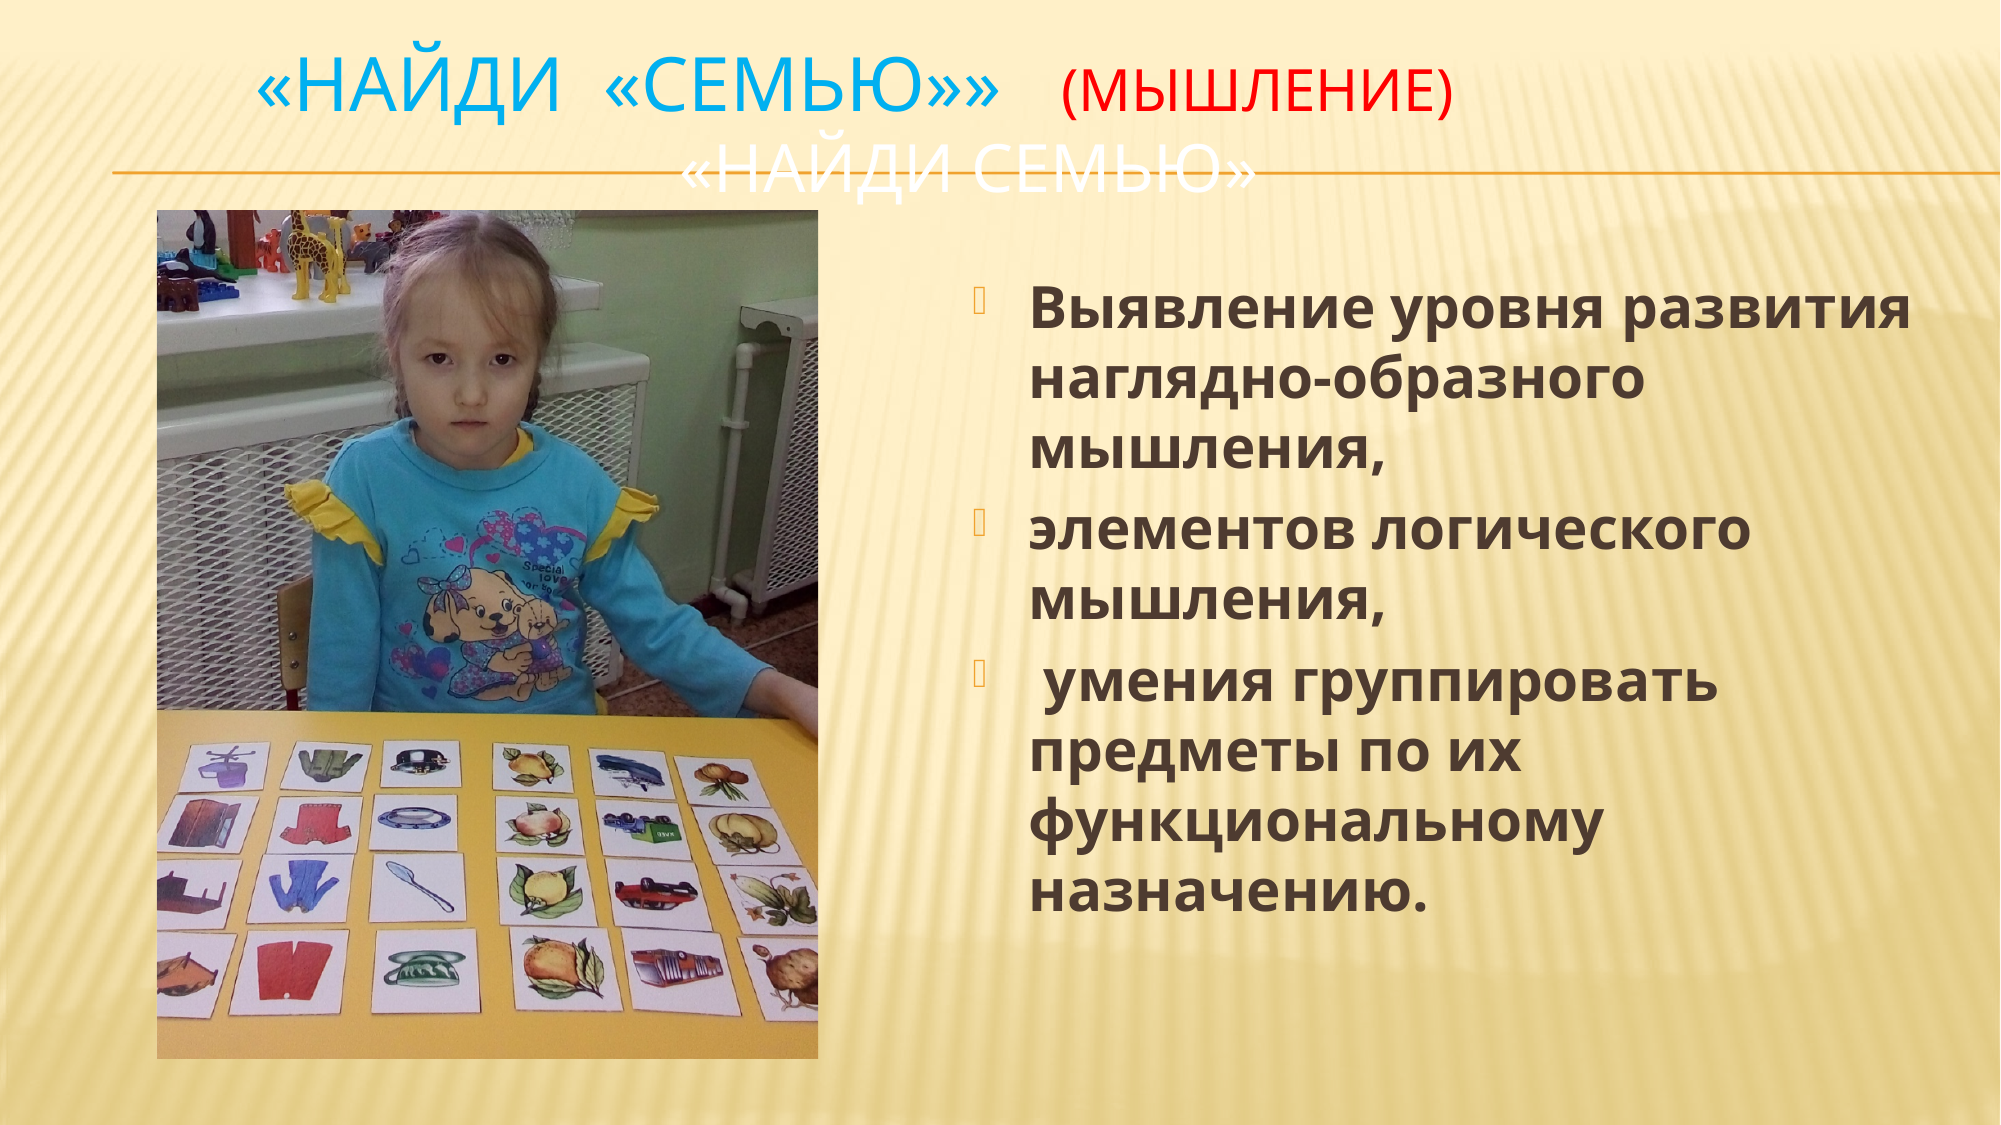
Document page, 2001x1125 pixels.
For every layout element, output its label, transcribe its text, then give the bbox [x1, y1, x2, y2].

list Выявление уровня развития наглядно-образного мышления, элементов логического мышления, умения группировать предметы по их функциональному назначению. [957, 262, 1967, 1038]
title «Найди «семью»» (мышление) «Найди семью» [230, 0, 1708, 243]
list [62, 303, 913, 966]
picture [157, 210, 819, 303]
picture [157, 974, 819, 1059]
